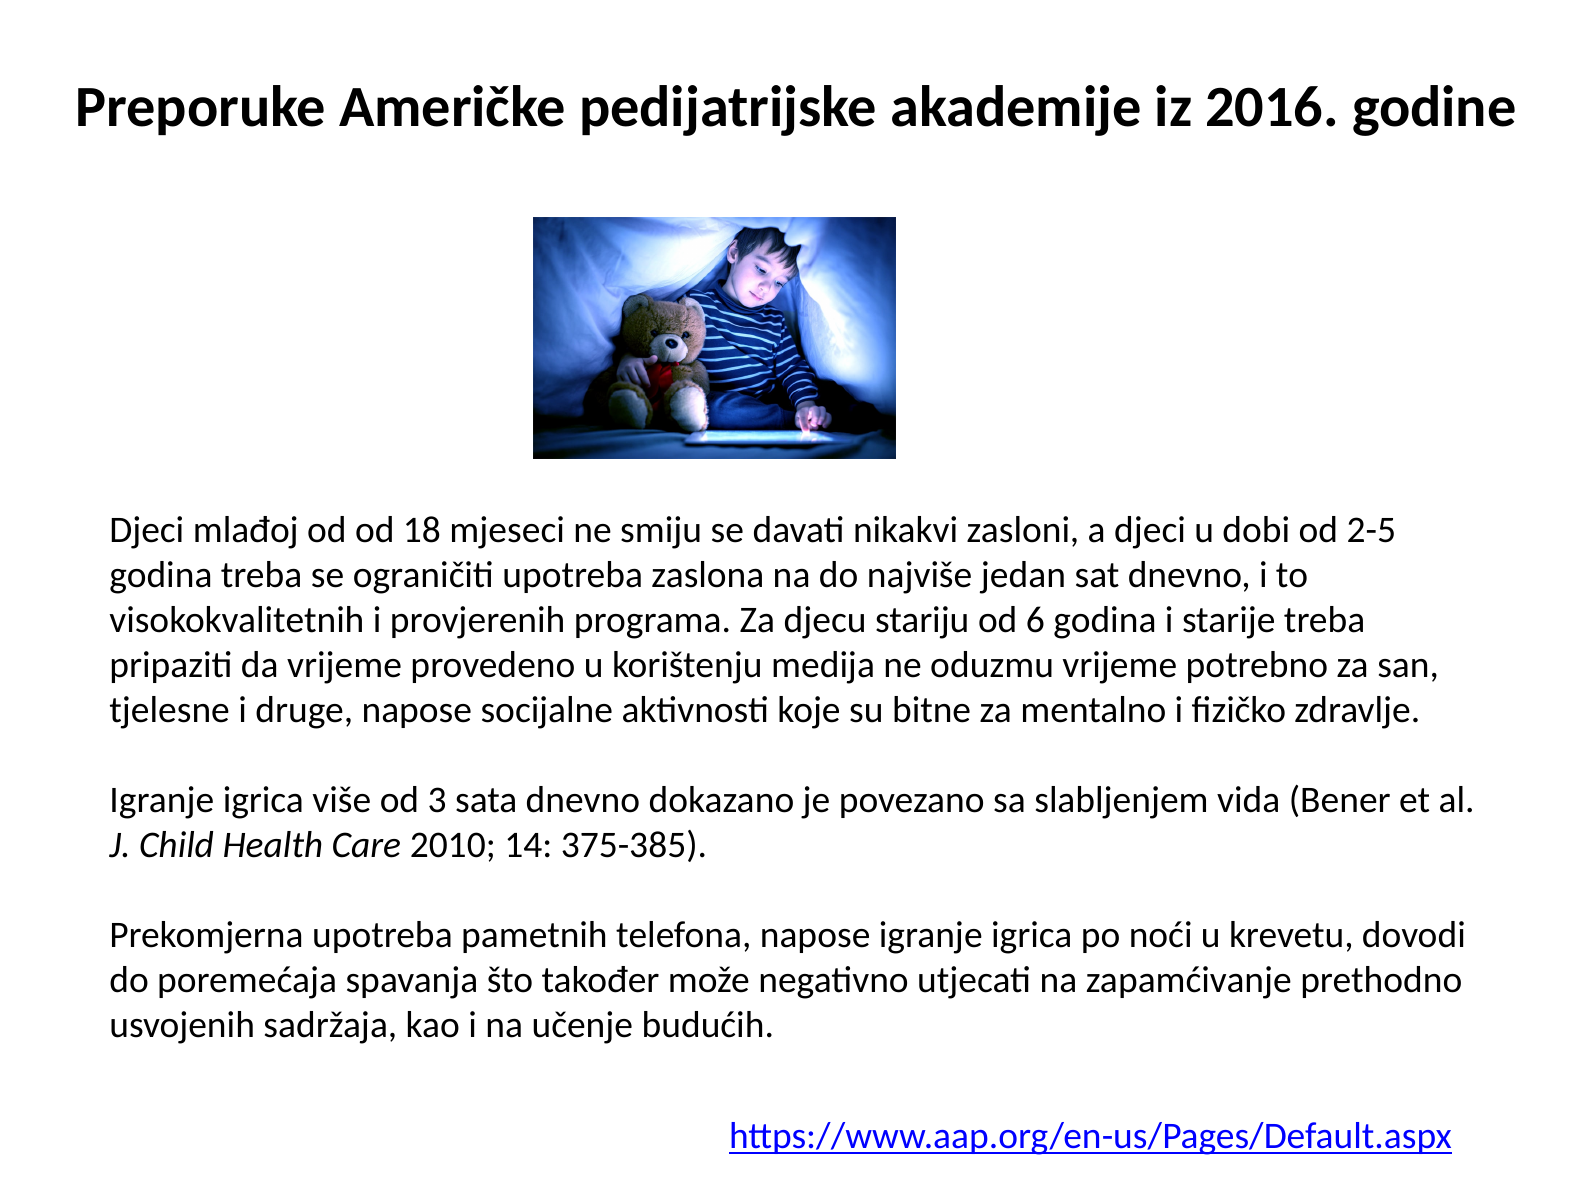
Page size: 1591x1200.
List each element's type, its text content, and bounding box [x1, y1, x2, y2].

picture [533, 217, 896, 459]
text_box Preporuke Američke pedijatrijske akademije iz 2016. godine [60, 60, 1544, 216]
text_box Djeci mlađoj od od 18 mjeseci ne smiju se davati nikakvi zasloni, a djeci u dobi od 2-5 godina treba se ograničiti upotreba zaslona na do najviše jedan sat dnevno, i to visokokvalitetnih i provjerenih programa. Za djecu stariju od 6 godina i starije treba pripaziti da vrijeme provedeno u korištenju medija ne oduzmu vrijeme potrebno za san, tjelesne i druge, napose socijalne aktivnosti koje su bitne za mentalno i fizičko zdravlje. Igranje igrica više od 3 sata dnevno dokazano je povezano sa slabljenjem vida (Bener et al. J. Child Health Care 2010; 14: 375-385). Prekomjerna upotreba pametnih telefona, napose igranje igrica po noći u krevetu, dovodi do poremećaja spavanja što također može negativno utjecati na zapamćivanje prethodno usvojenih sadržaja, kao i na učenje budućih. [94, 498, 1510, 1098]
text_box https://www.aap.org/en-us/Pages/Default.aspx [714, 1103, 1591, 1164]
